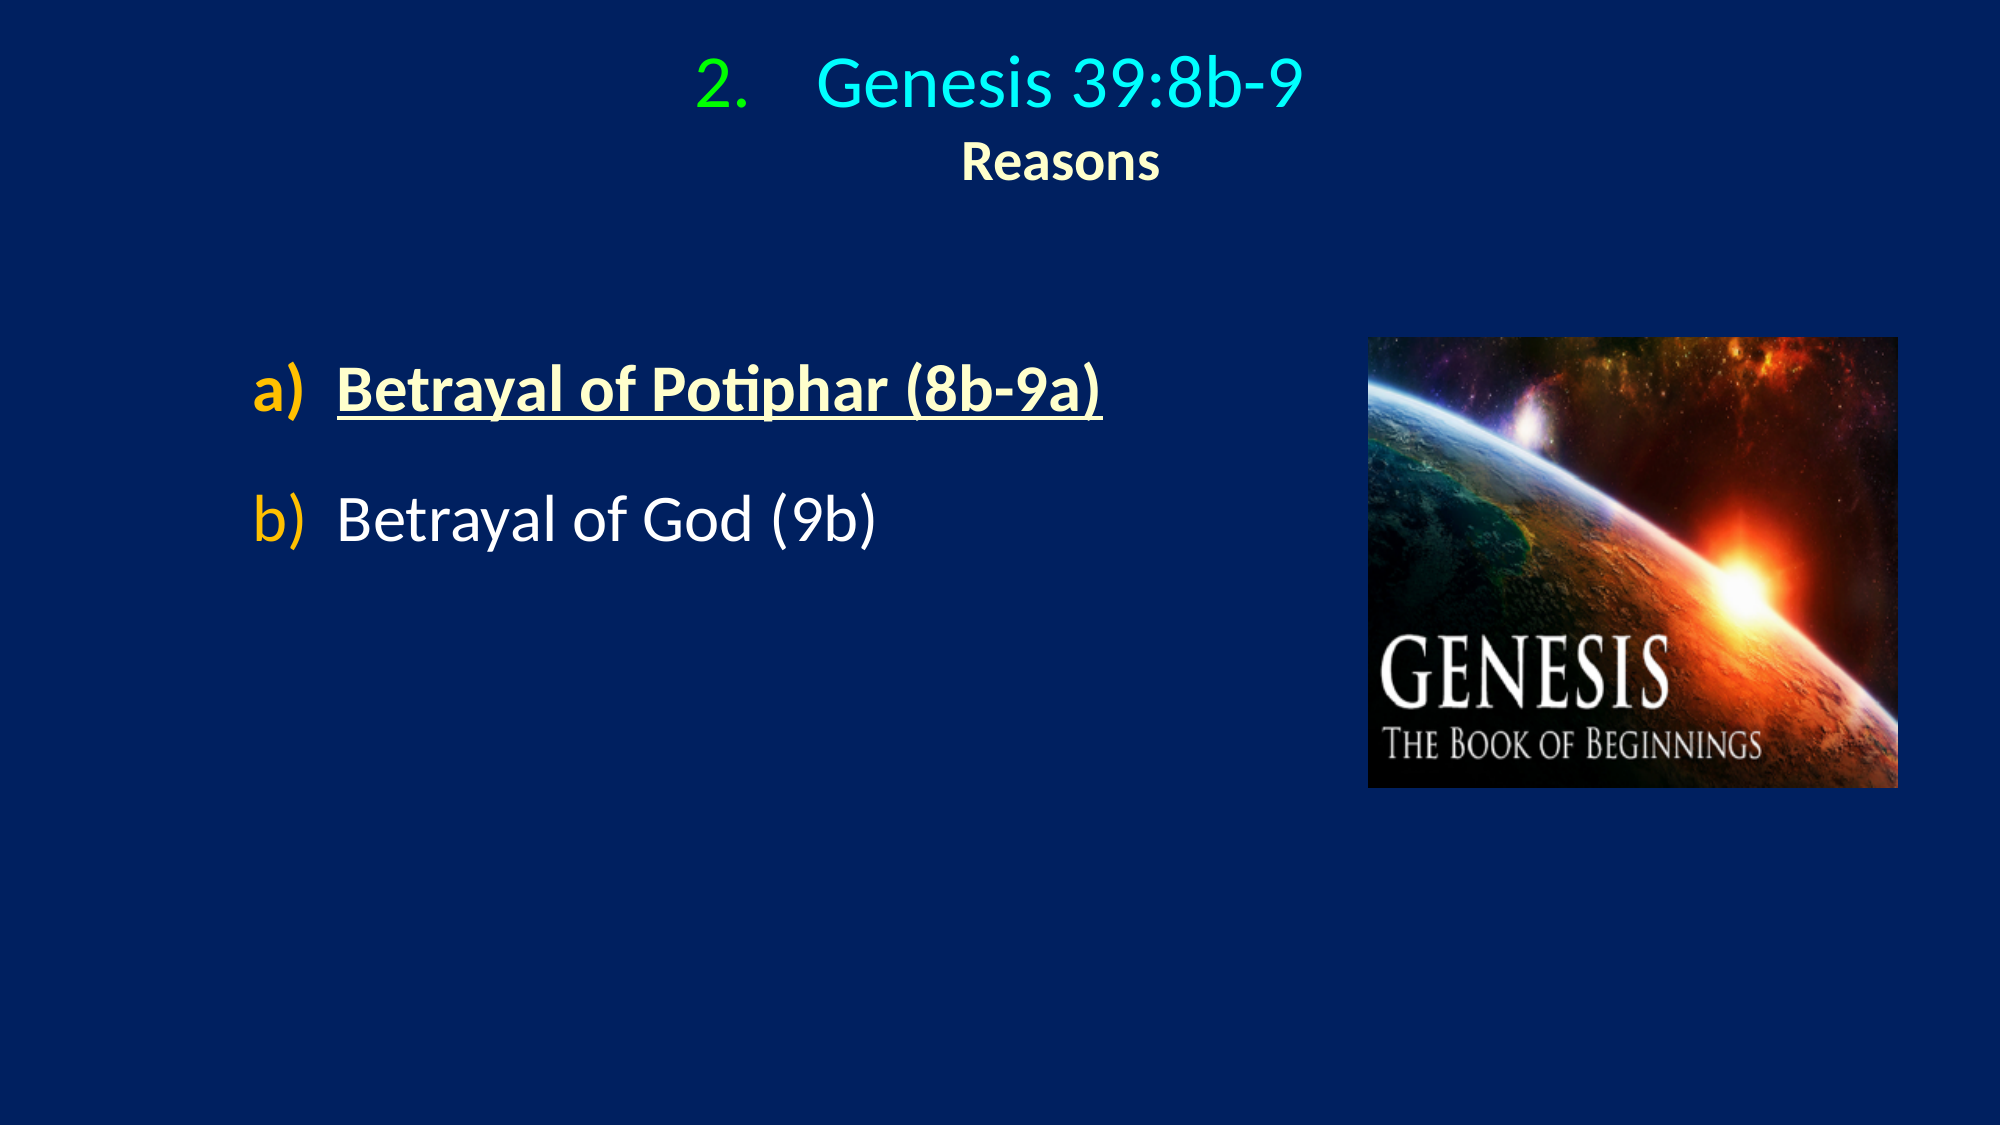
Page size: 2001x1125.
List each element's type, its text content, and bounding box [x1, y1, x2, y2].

list Betrayal of Potiphar (8b-9a) Betrayal of God (9b) [237, 337, 1326, 701]
picture [1367, 337, 1898, 788]
title Genesis 39:8b-9 Reasons [535, 37, 1464, 188]
